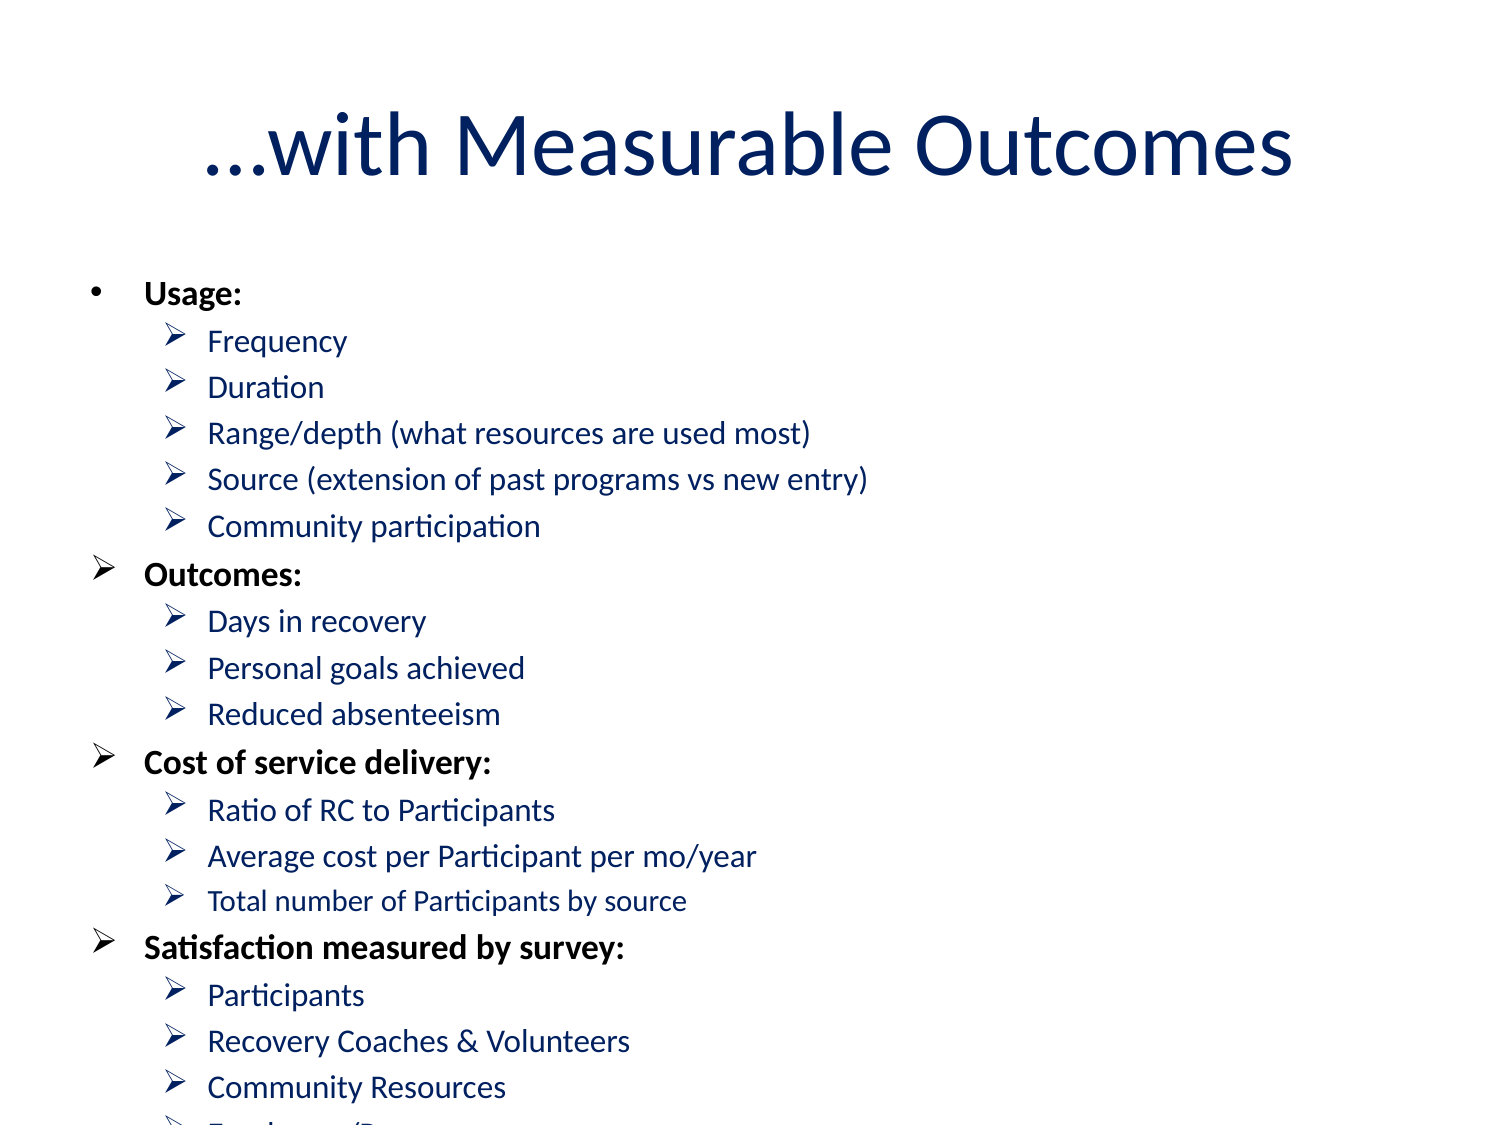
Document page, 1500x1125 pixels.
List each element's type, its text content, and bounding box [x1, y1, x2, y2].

title …with Measurable Outcomes [75, 45, 1425, 233]
list Usage: Frequency Duration Range/depth (what resources are used most) Source (extension of past programs vs new entry) Community participation Outcomes: Days in recovery Personal goals achieved Reduced absenteeism Cost of service delivery: Ratio of RC to Participants Average cost per Participant per mo/year Total number of Participants by source Satisfaction measured by survey: Participants Recovery Coaches & Volunteers Community Resources Employers/Payers [75, 262, 1325, 1125]
